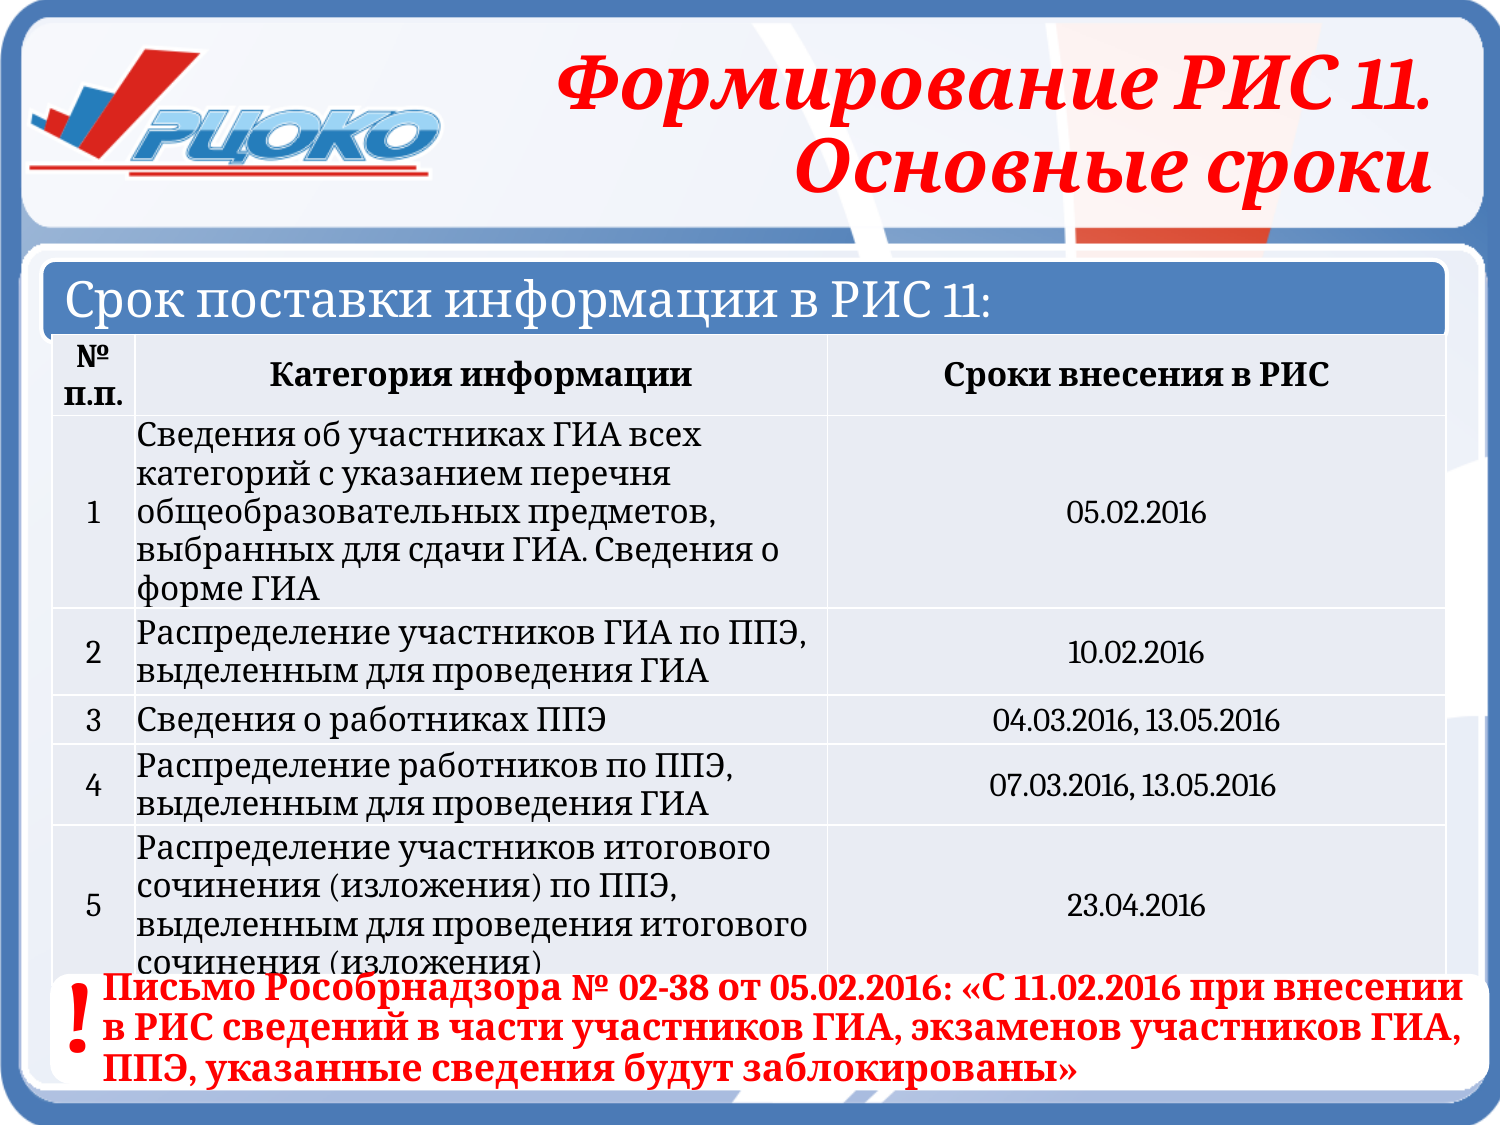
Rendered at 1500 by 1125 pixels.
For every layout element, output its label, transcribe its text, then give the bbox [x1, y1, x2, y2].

picture [0, 0, 1500, 1125]
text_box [51, 975, 1500, 1082]
title Формирование РИС 11. Основные сроки [490, 30, 1449, 219]
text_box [41, 259, 1448, 977]
